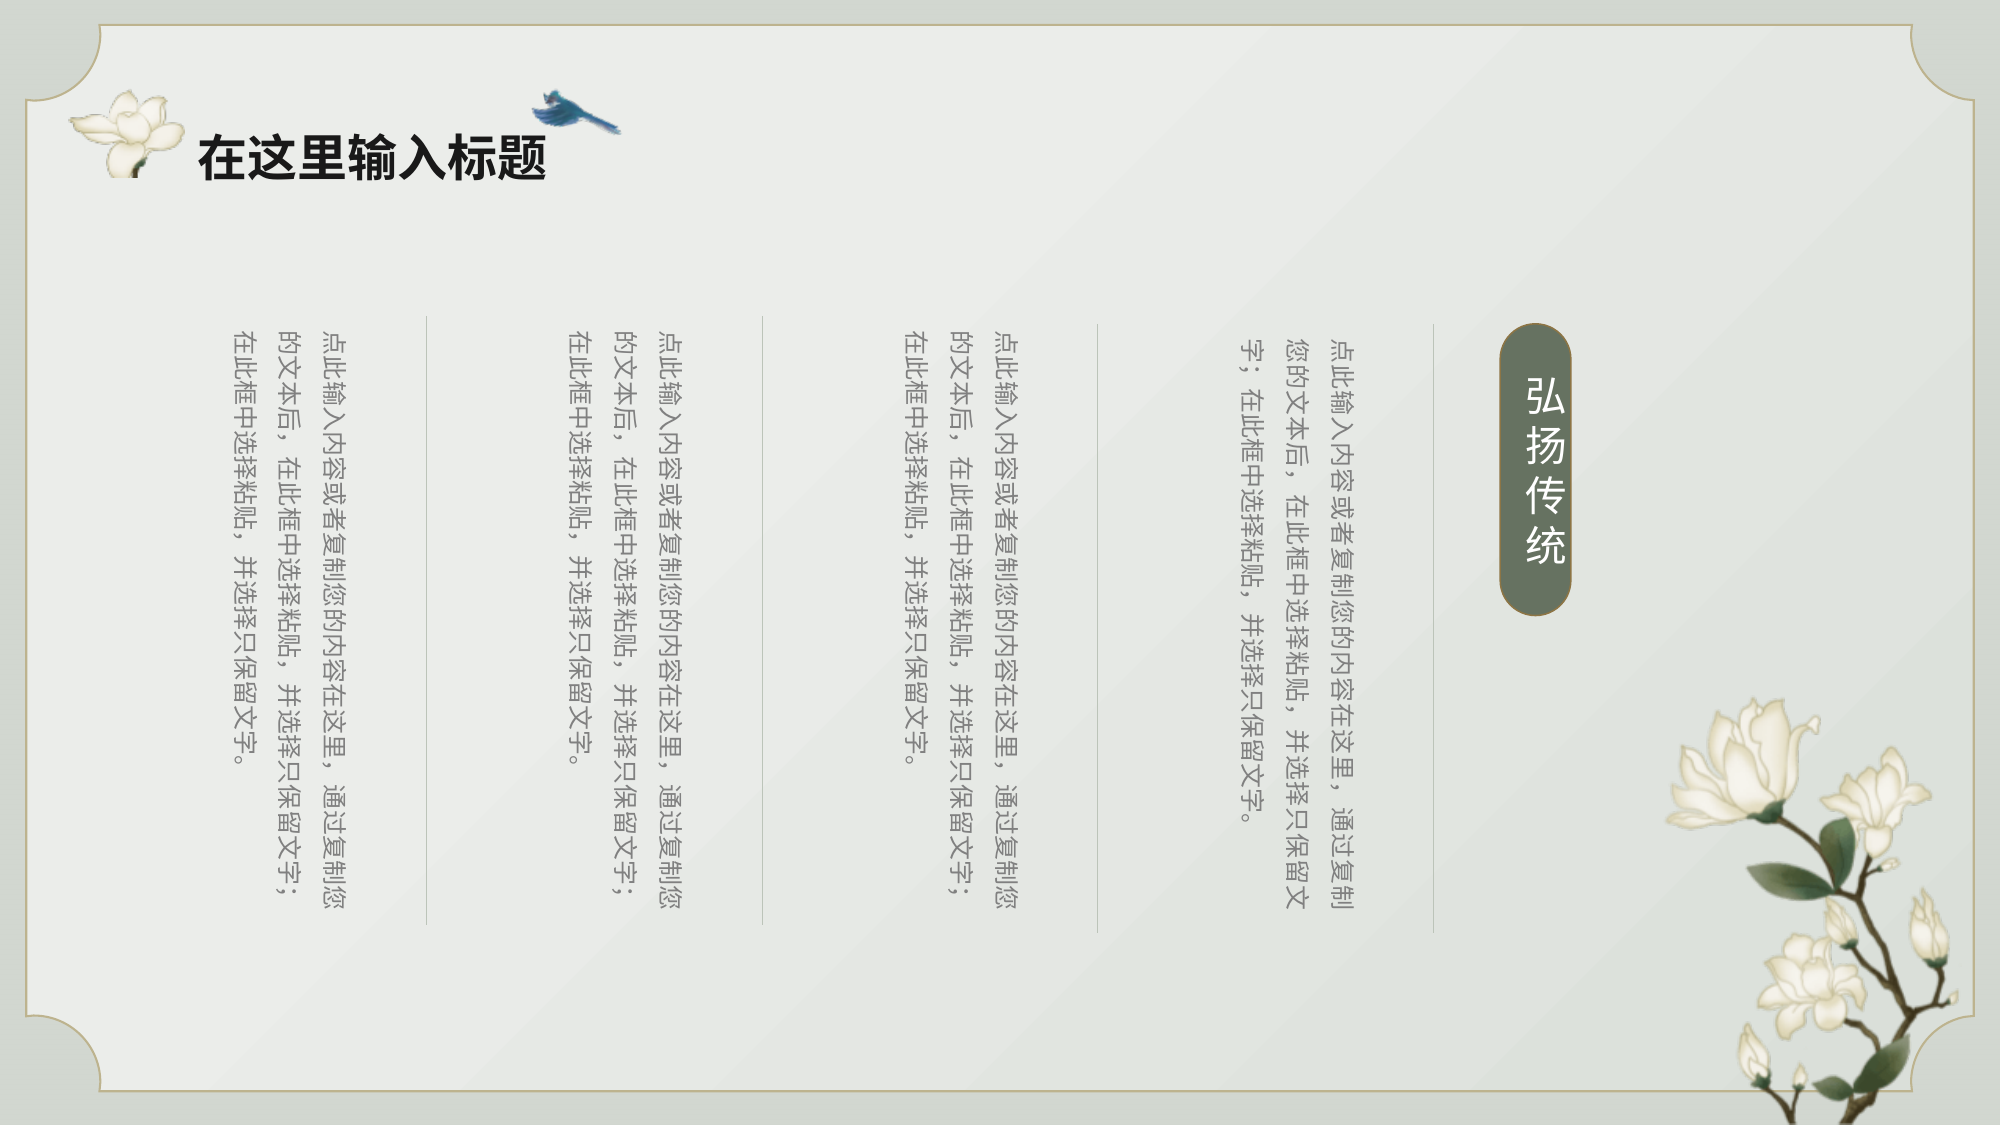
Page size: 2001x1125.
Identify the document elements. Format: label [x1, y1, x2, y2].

text_box [0, 0, 2000, 1125]
picture [1647, 663, 1962, 1125]
picture [527, 79, 620, 144]
